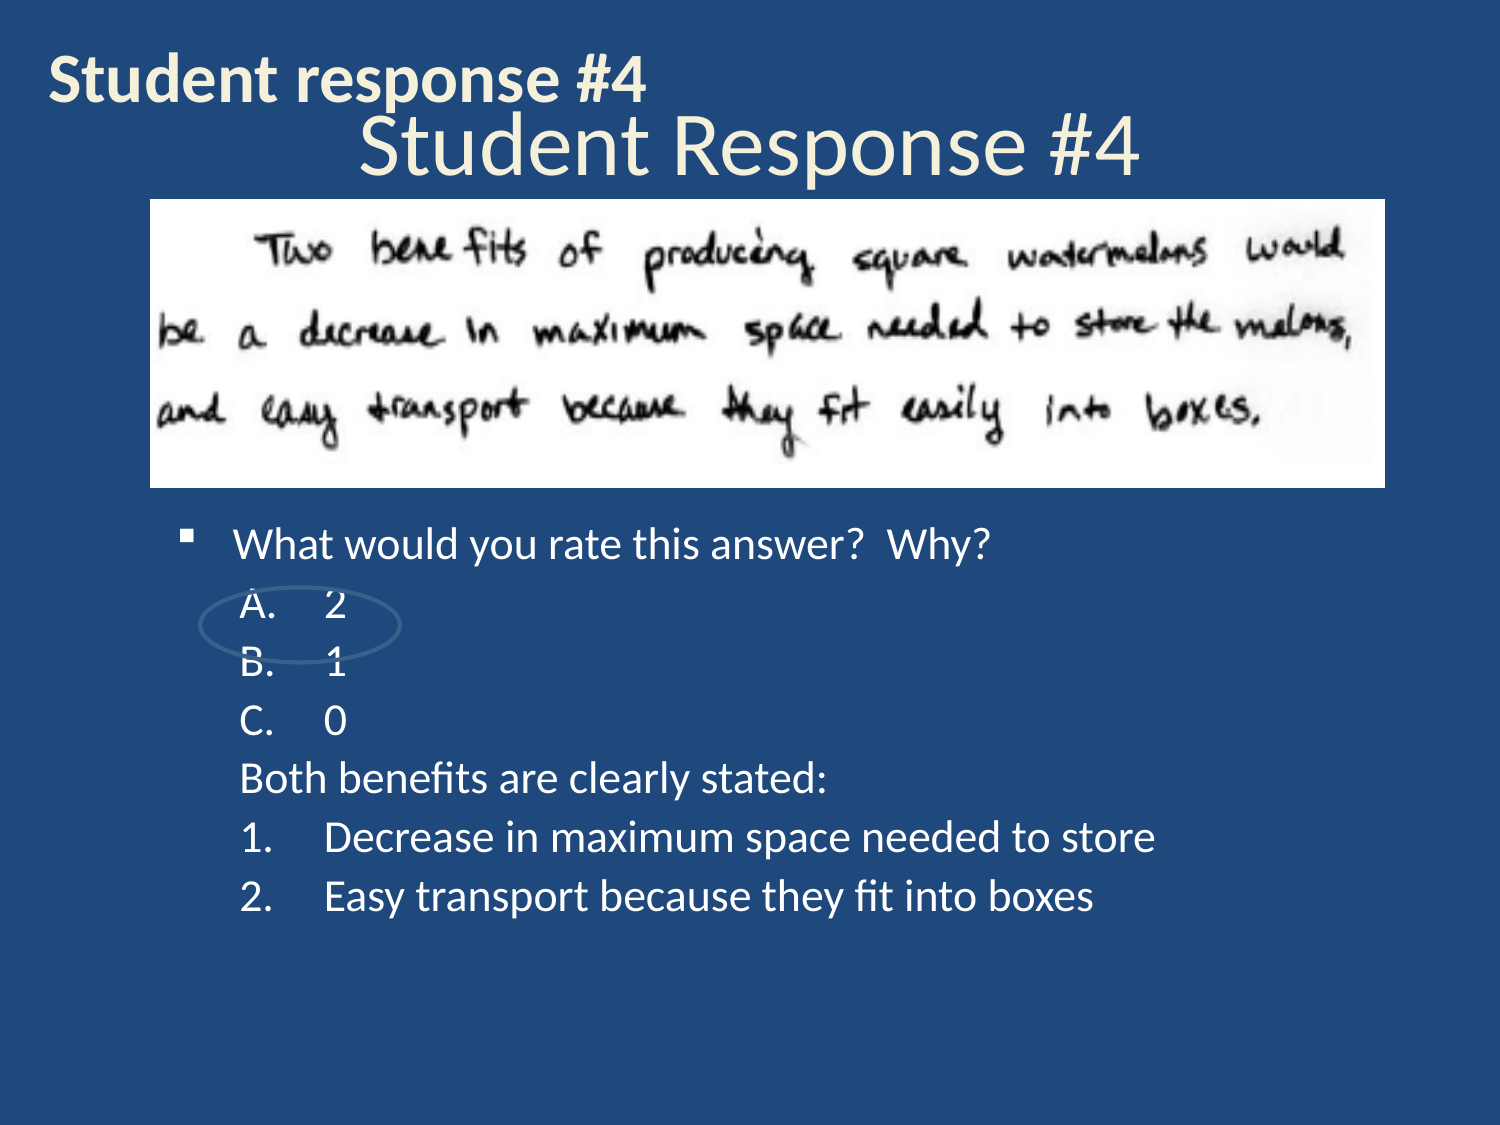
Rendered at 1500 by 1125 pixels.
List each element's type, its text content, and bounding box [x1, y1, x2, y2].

title Student Response #4 [75, 45, 1425, 233]
list What would you rate this answer? Why? 2 1 0 Both benefits are clearly stated: Decrease in maximum space needed to store Easy transport because they fit into boxes [150, 512, 1425, 1043]
text_box [197, 585, 403, 665]
picture [149, 199, 1386, 488]
text_box Student response #4 [33, 24, 775, 125]
